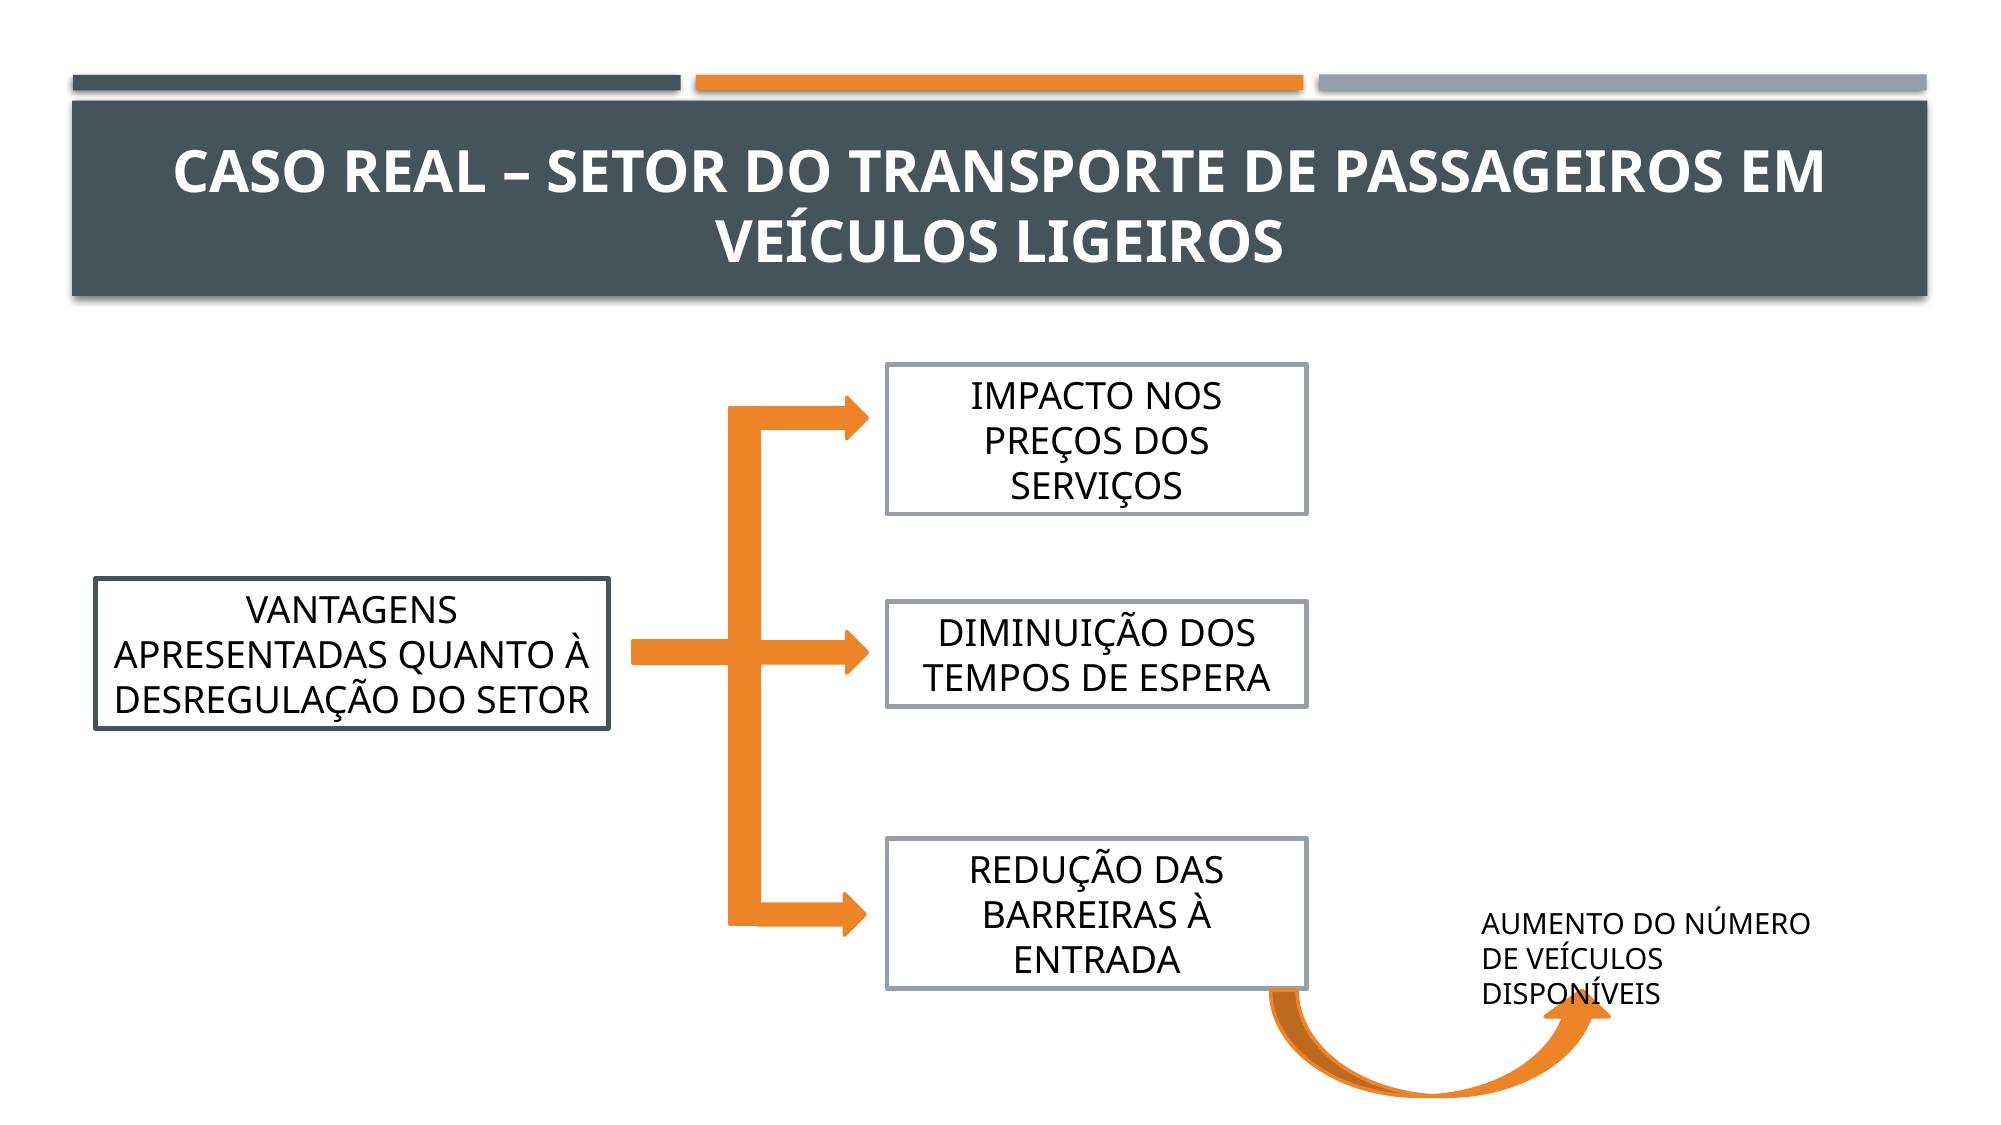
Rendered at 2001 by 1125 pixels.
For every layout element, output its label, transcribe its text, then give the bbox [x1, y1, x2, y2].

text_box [94, 363, 1846, 1097]
title Caso REAL – Setor do transporte de passageiros em veículos ligeiros [95, 115, 1905, 282]
